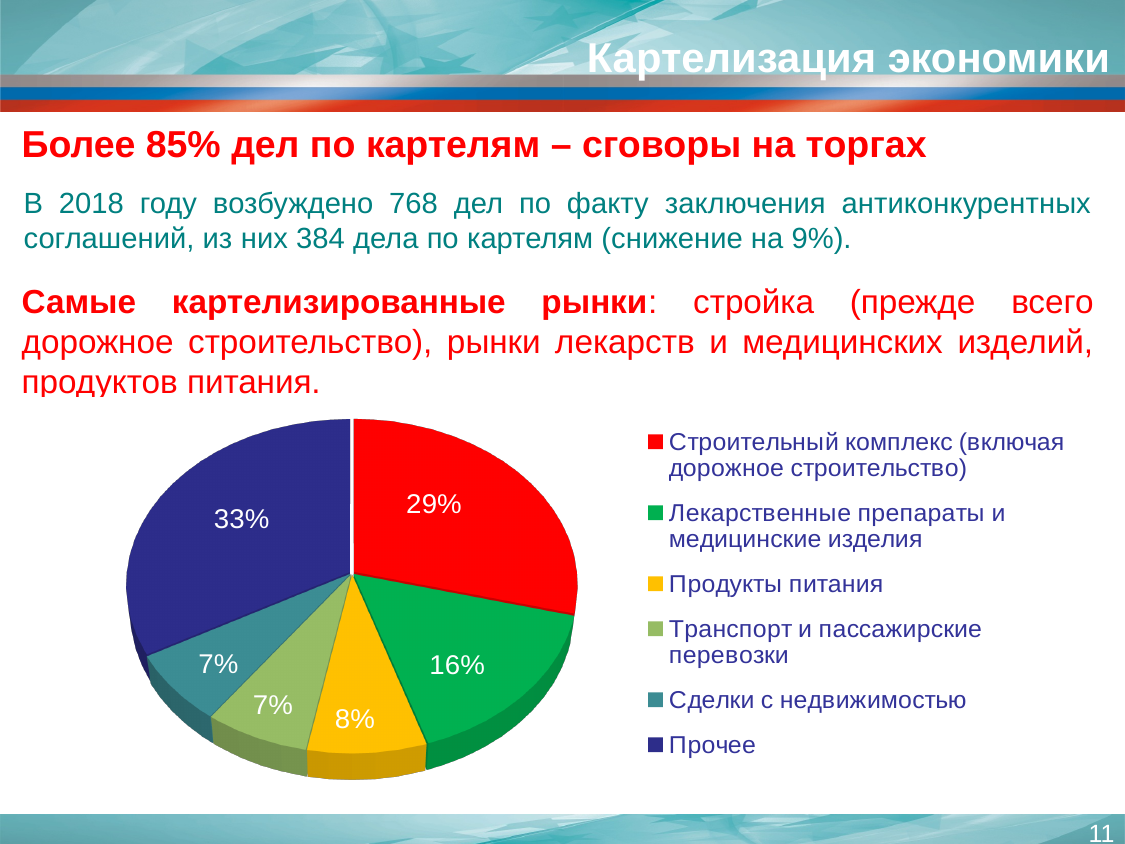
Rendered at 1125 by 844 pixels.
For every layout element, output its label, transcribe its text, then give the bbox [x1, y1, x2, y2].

slide_number 11 [866, 809, 1125, 844]
picture [0, 0, 1125, 112]
chart [16, 396, 1095, 810]
text_box Самые картелизированные рынки: стройка (прежде всего дорожное строительство), рынки лекарств и медицинских изделий, продуктов питания. [6, 273, 1109, 408]
text_box Картелизация экономики [88, 0, 1125, 88]
text_box В 2018 году возбуждено 768 дел по факту заключения антиконкурентных соглашений, из них 384 дела по картелям (снижение на 9%). [8, 177, 1108, 262]
picture [0, 814, 866, 844]
text_box Более 85% дел по картелям – сговоры на торгах [6, 112, 1094, 173]
